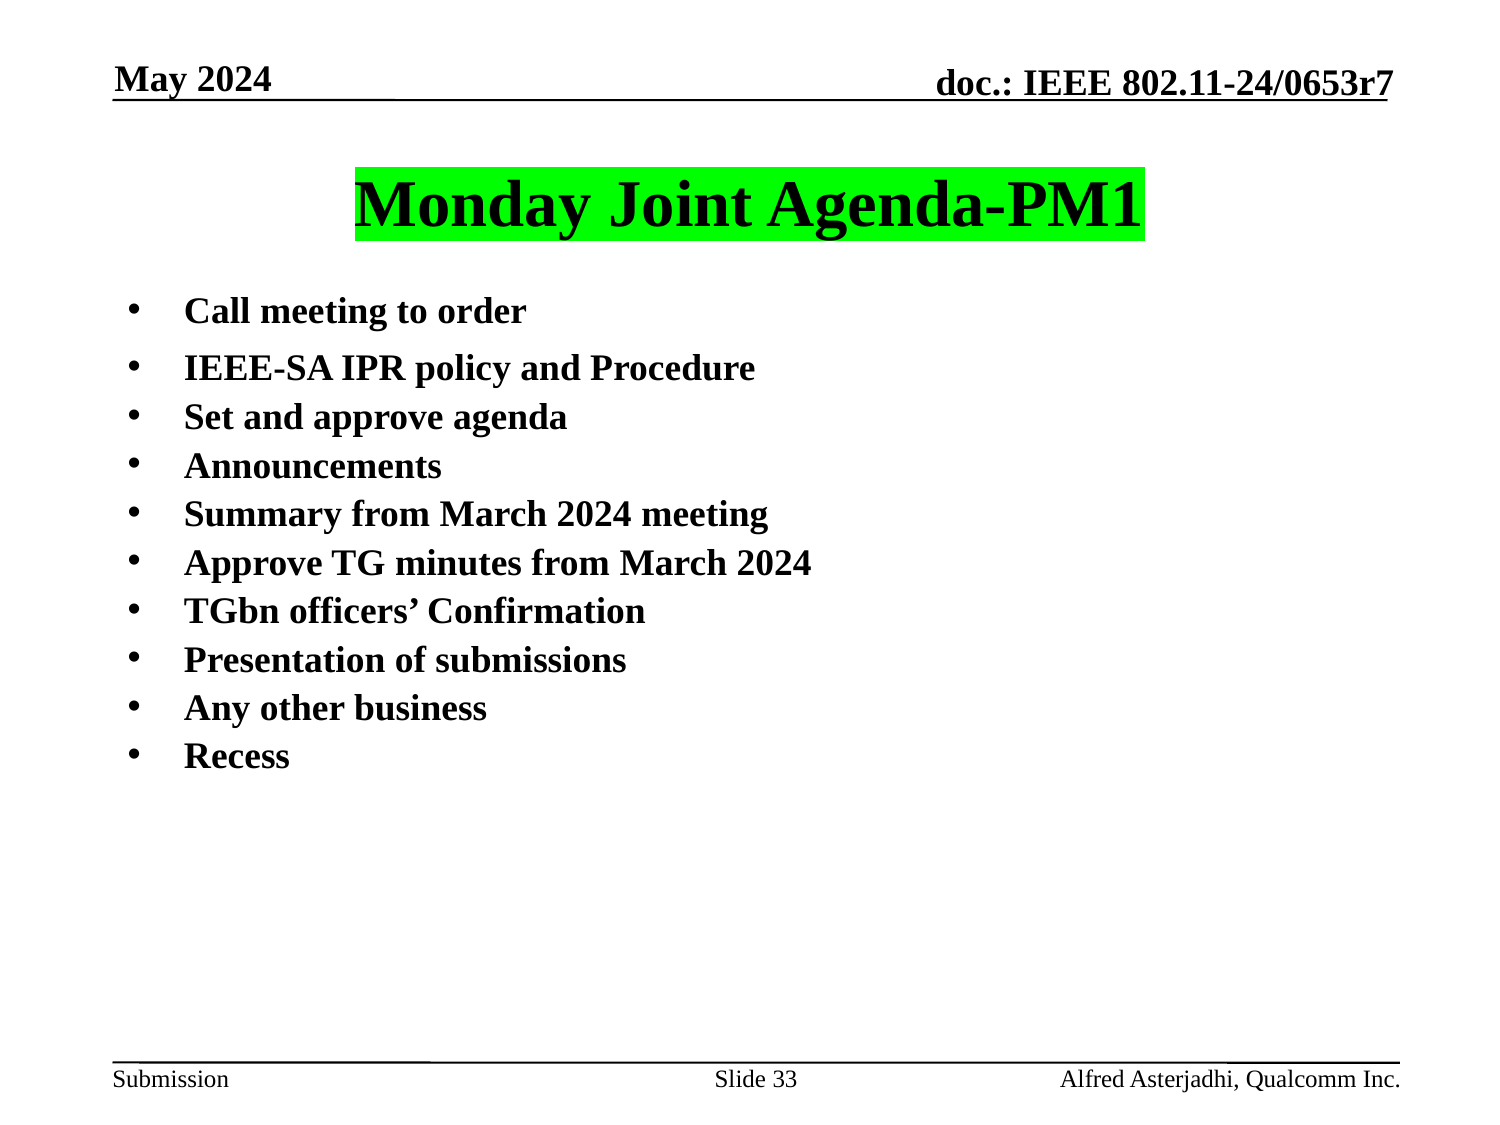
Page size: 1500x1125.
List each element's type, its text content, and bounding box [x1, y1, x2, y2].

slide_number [114, 54, 423, 100]
slide_number Slide 33 [712, 1061, 800, 1123]
list Call meeting to order IEEE-SA IPR policy and Procedure Set and approve agenda Announcements Summary from March 2024 meeting Approve TG minutes from March 2024 TGbn officers’ Confirmation Presentation of submissions Any other business Recess [112, 286, 1388, 1060]
title Monday Joint Agenda-PM1 [112, 112, 1388, 286]
footer Alfred Asterjadhi, Qualcomm Inc. [878, 1061, 1402, 1093]
